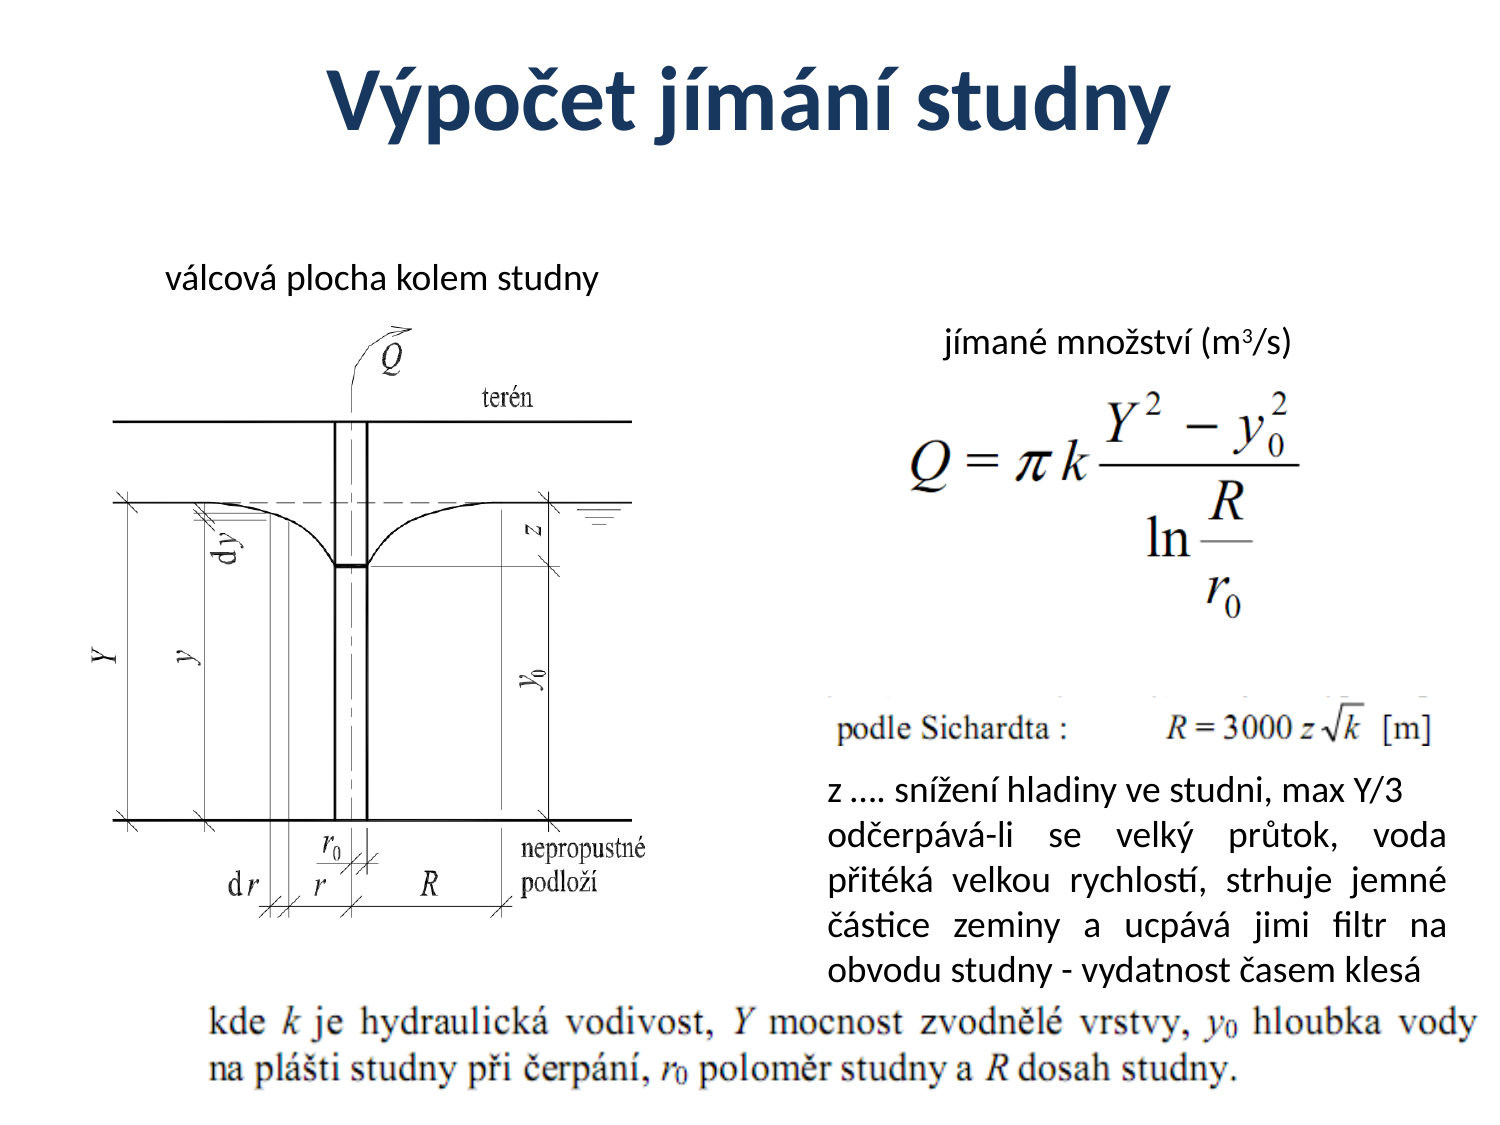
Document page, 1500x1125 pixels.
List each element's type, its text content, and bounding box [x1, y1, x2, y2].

picture [898, 372, 1312, 630]
picture [74, 313, 652, 927]
text_box z …. snížení hladiny ve studni, max Y/3 odčerpává-li se velký průtok, voda přitéká velkou rychlostí, strhuje jemné částice zeminy a ucpává jimi filtr na obvodu studny - vydatnost časem klesá [812, 757, 1463, 996]
picture [187, 998, 1490, 1099]
picture [824, 695, 1438, 747]
text_box jímané množství (m3/s) [905, 310, 1331, 370]
title Výpočet jímání studny [0, 1, 1500, 188]
text_box válcová plocha kolem studny [113, 245, 651, 306]
